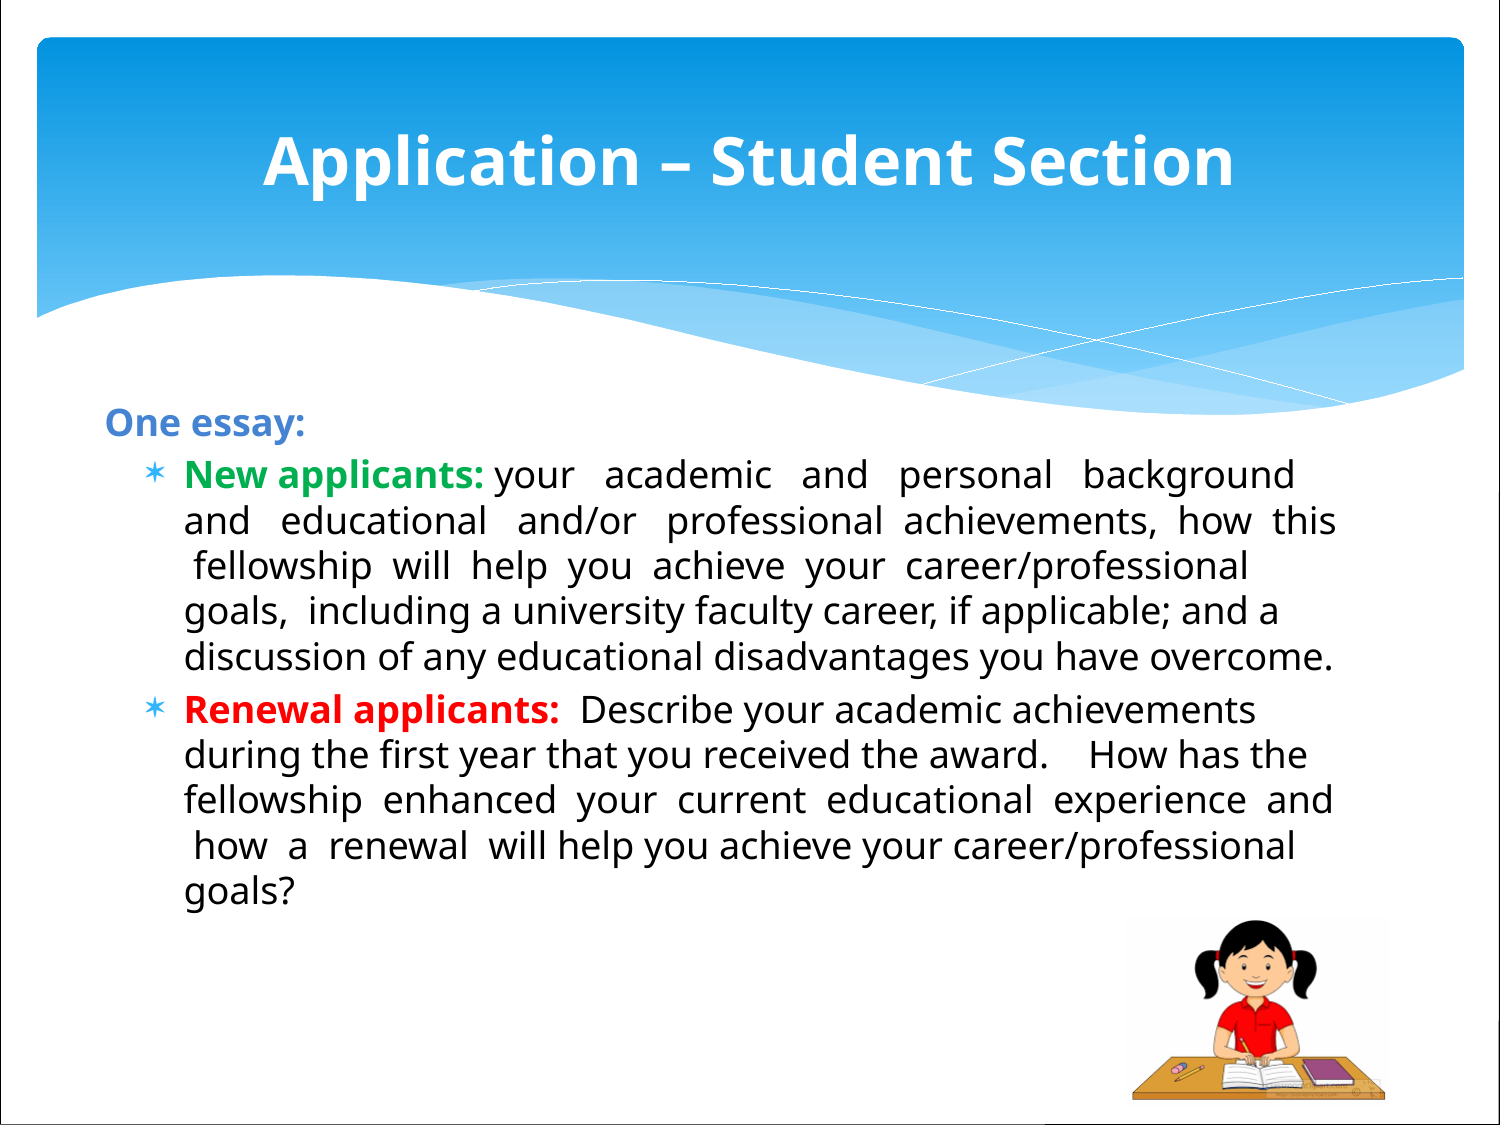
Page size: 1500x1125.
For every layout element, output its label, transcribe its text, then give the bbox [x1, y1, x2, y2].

picture [1124, 916, 1389, 1109]
title Application – Student Section [75, 55, 1425, 261]
list One essay: New applicants: your academic and personal background and educational and/or professional achievements, how this fellowship will help you achieve your career/professional goals, including a university faculty career, if applicable; and a discussion of any educational disadvantages you have overcome. Renewal applicants: Describe your academic achievements during the first year that you received the award. How has the fellowship enhanced your current educational experience and how a renewal will help you achieve your career/professional goals? [89, 390, 1353, 957]
